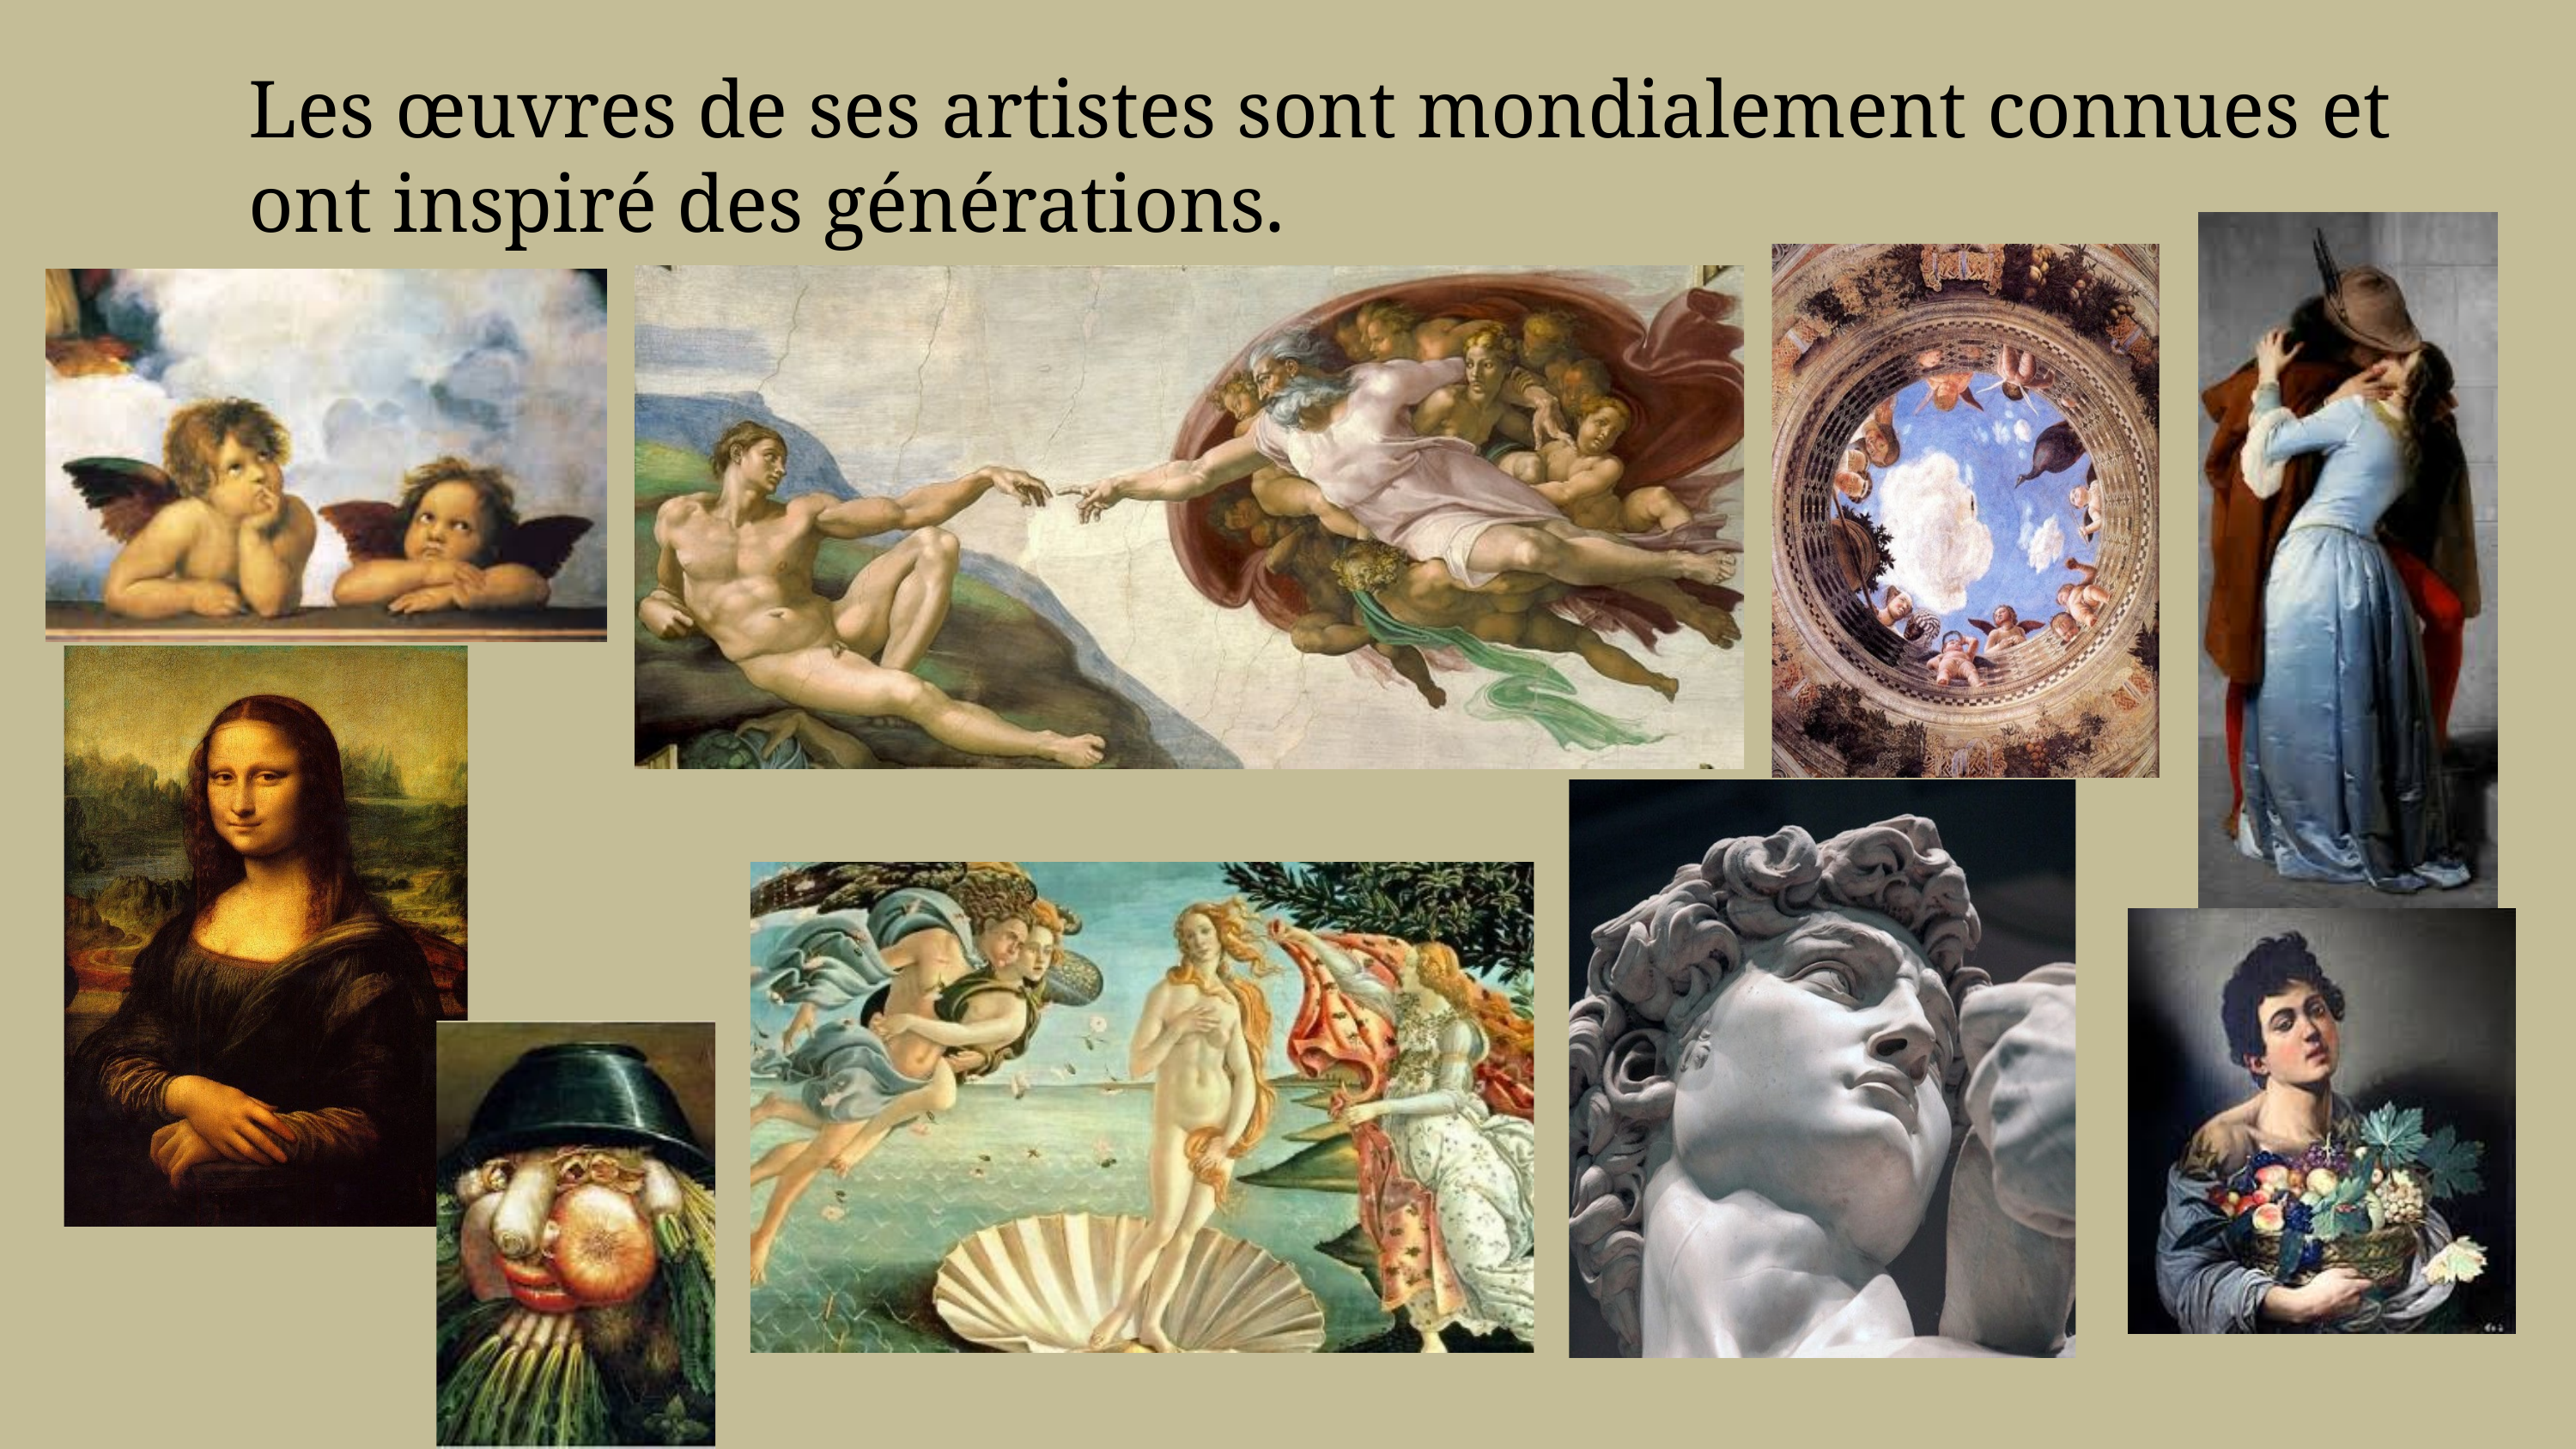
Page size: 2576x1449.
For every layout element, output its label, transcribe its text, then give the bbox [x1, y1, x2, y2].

text_box [1771, 255, 2160, 778]
text_box [64, 648, 468, 1227]
text_box [635, 265, 1745, 769]
text_box Les œuvres de ses artistes sont mondialement connues et ont inspiré des générations. [236, 52, 2411, 255]
picture [46, 269, 607, 643]
text_box [750, 862, 1534, 1353]
picture [436, 1021, 716, 1449]
picture [2128, 212, 2517, 1335]
text_box [1569, 779, 2076, 1358]
